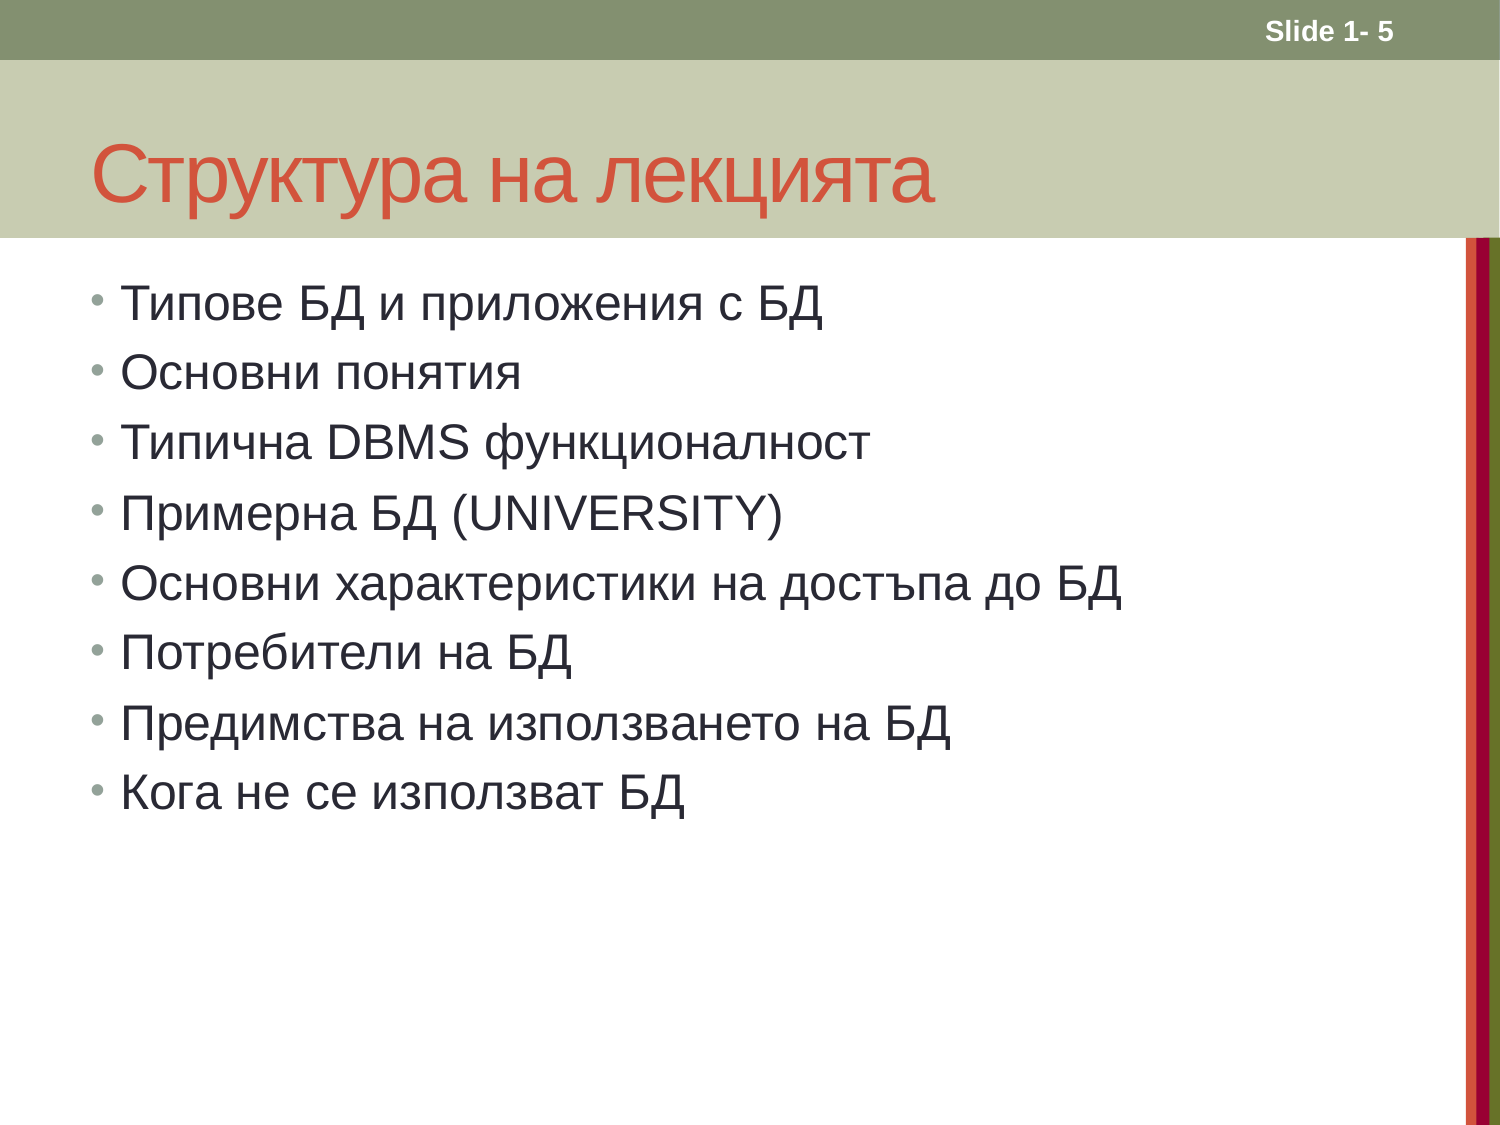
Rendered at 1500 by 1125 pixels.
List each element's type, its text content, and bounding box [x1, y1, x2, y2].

list Типове БД и приложения с БД Основни понятия Типична DBMS функционалност Примерна БД (UNIVERSITY) Основни характеристики на достъпа до БД Потребители на БД Предимства на използването на БД Кога не се използват БД [75, 262, 1425, 1063]
slide_number Slide 1- 5 [1250, 3, 1425, 57]
title Структура на лекцията [75, 87, 1425, 250]
